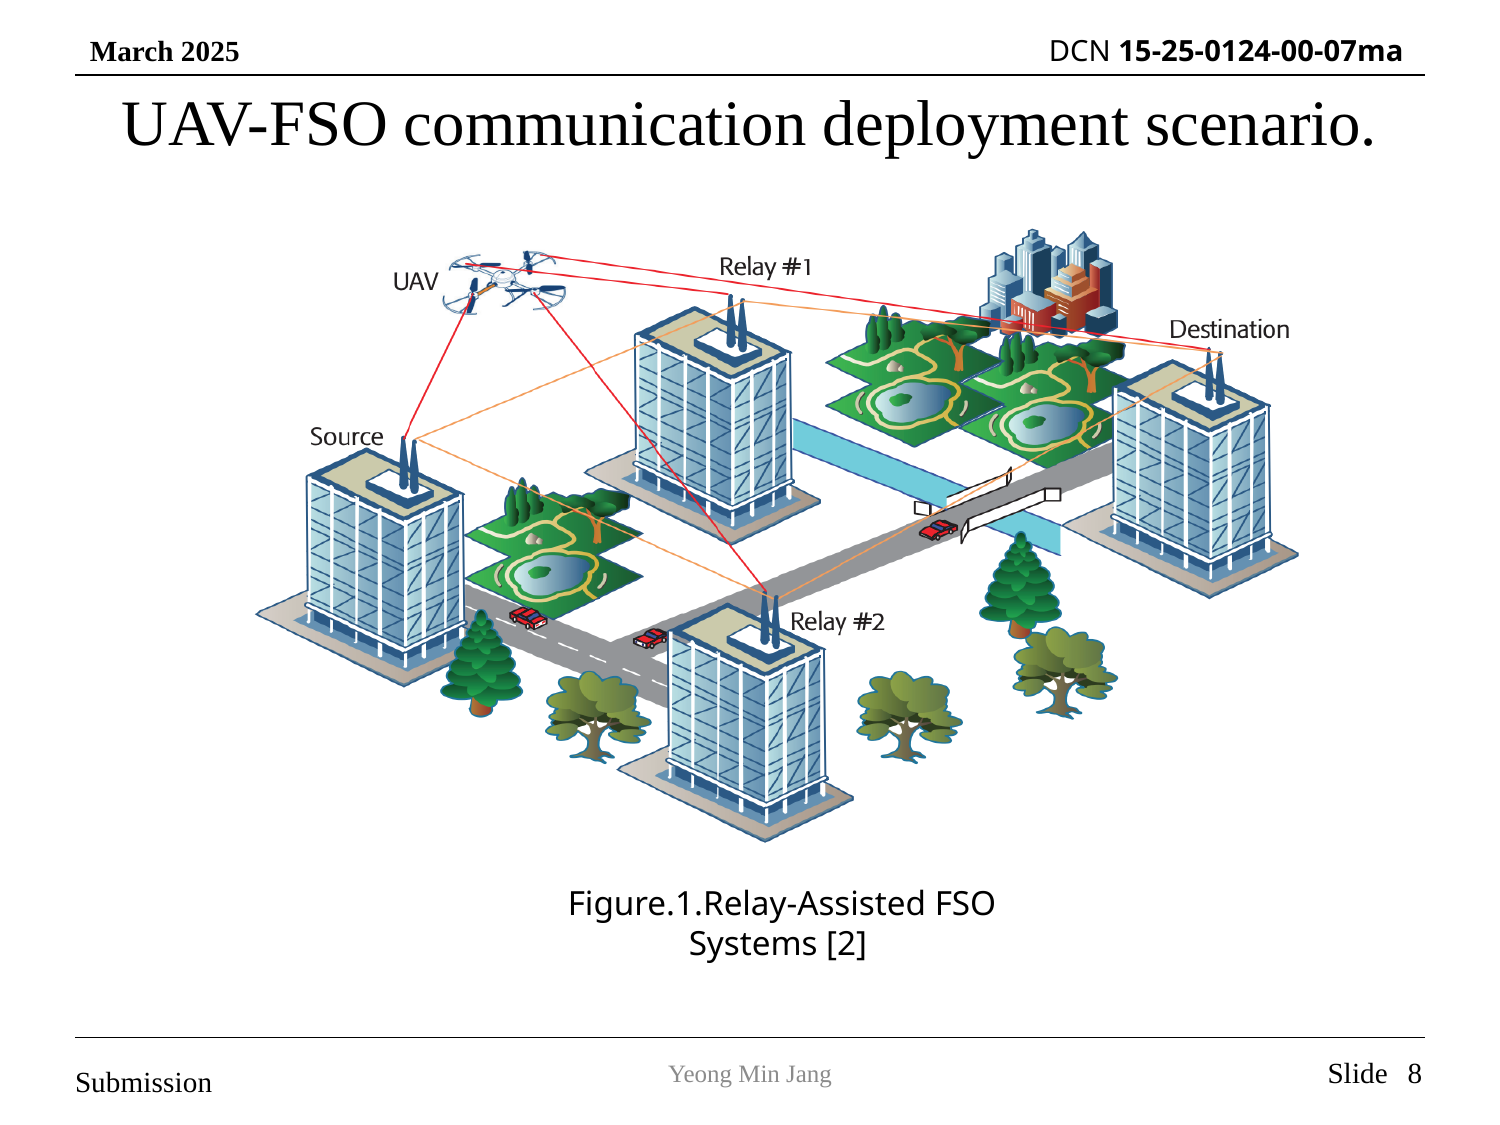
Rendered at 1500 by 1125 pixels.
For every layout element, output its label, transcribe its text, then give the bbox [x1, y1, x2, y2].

text_box [796, 177, 1455, 1056]
text_box Figure.1.Relay-Assisted FSO Systems [2] [487, 874, 1078, 970]
picture [224, 212, 1333, 856]
text_box [63, 200, 1439, 1006]
title UAV-FSO communication deployment scenario. [75, 62, 1425, 178]
